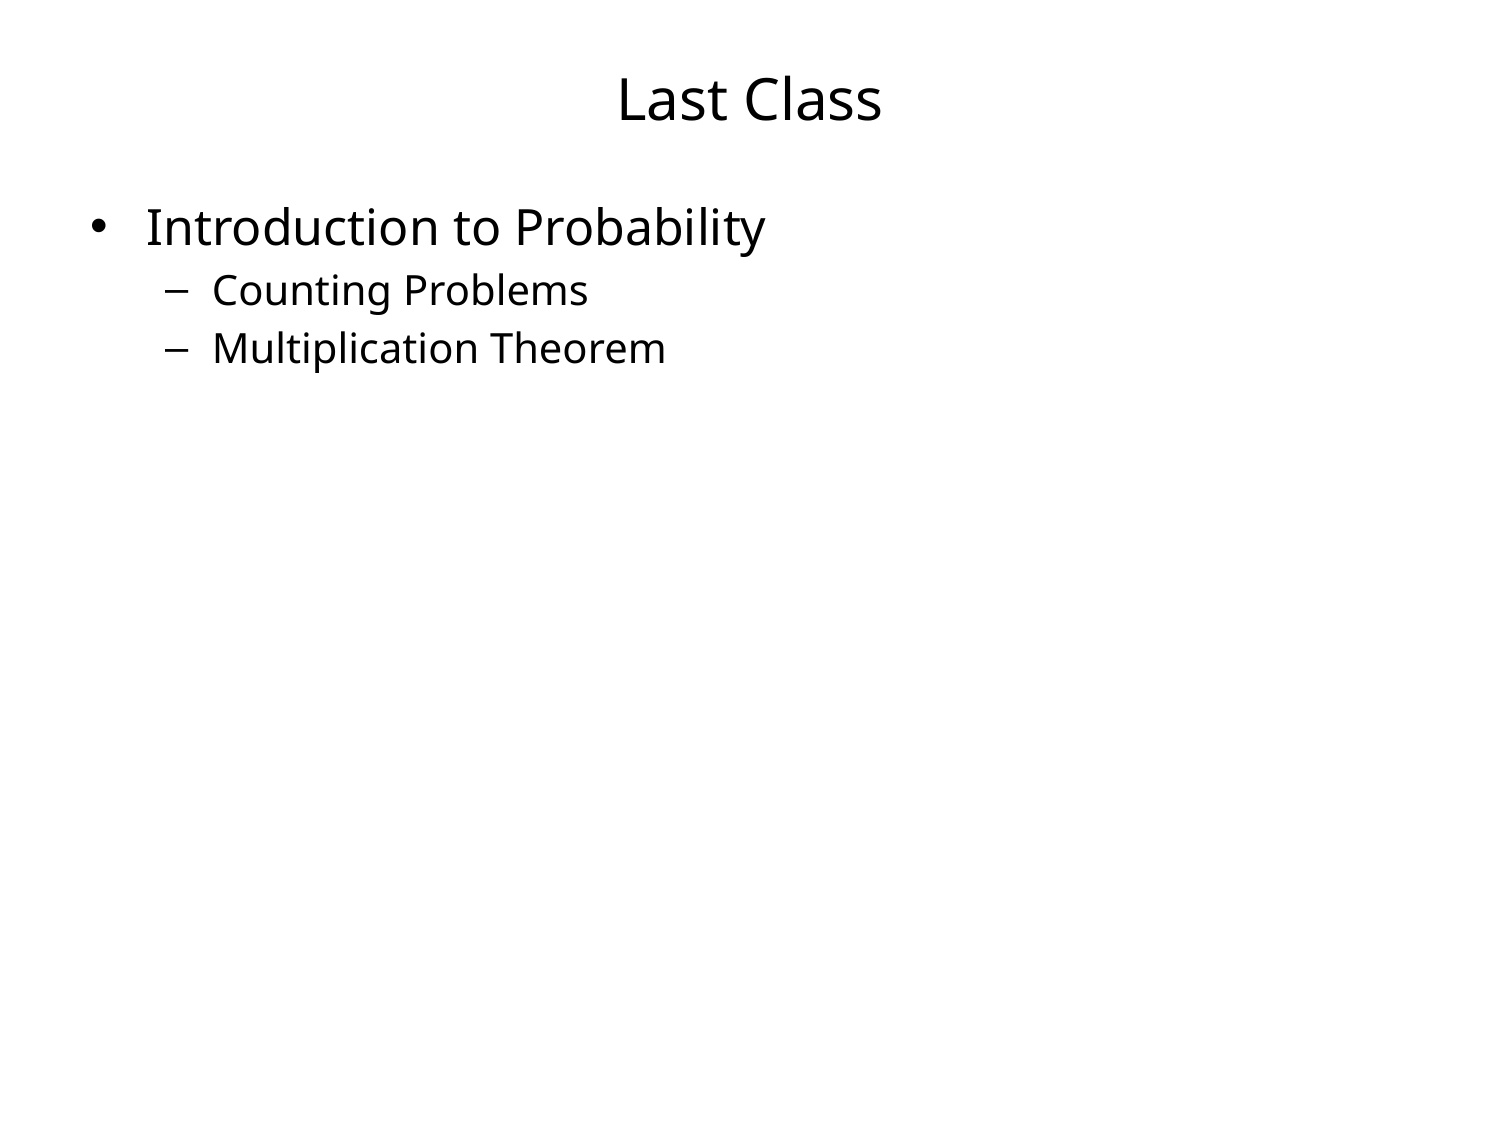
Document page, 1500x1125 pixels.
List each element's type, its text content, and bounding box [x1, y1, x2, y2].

list Introduction to Probability Counting Problems Multiplication Theorem [75, 187, 1425, 1005]
title Last Class [75, 45, 1425, 150]
